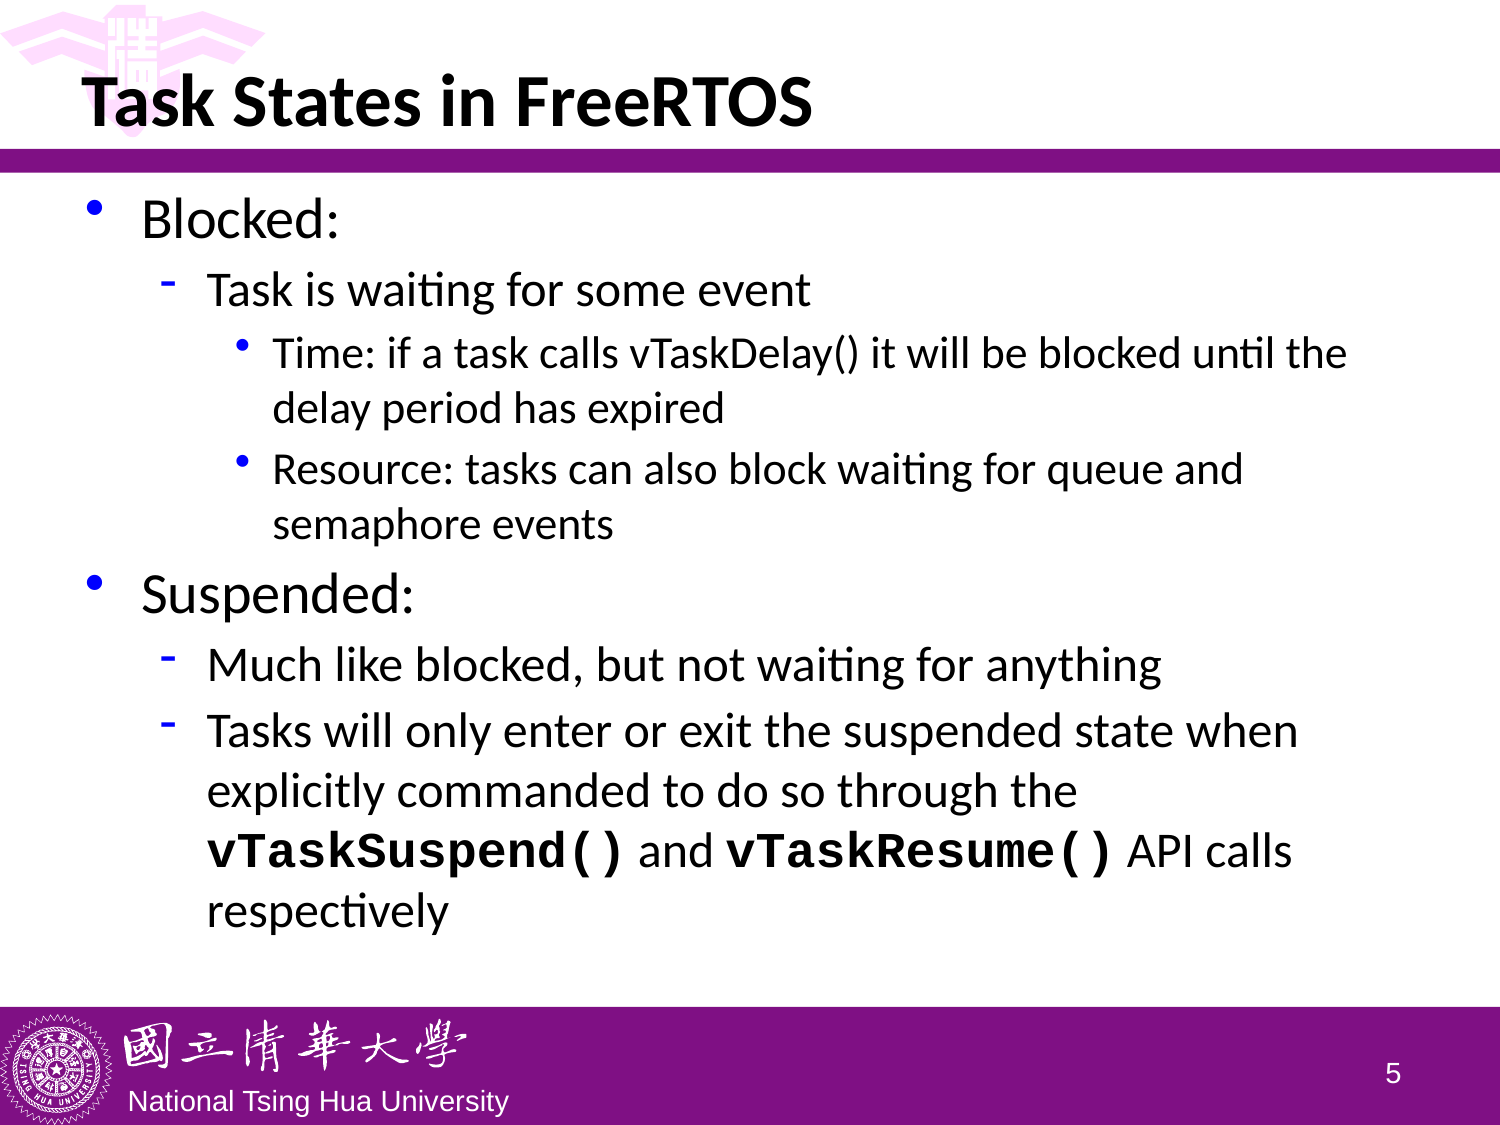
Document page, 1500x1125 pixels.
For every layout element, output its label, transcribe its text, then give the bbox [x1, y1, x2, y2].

slide_number 4 [1104, 1021, 1417, 1097]
title Task States in FreeRTOS [66, 37, 1413, 149]
list Blocked: Task is waiting for some event Time: if a task calls vTaskDelay() it will be blocked until the delay period has expired Resource: tasks can also block waiting for queue and semaphore events Suspended: Much like blocked, but not waiting for anything Tasks will only enter or exit the suspended state when explicitly commanded to do so through the vTaskSuspend() and vTaskResume() API calls respectively [69, 172, 1412, 988]
